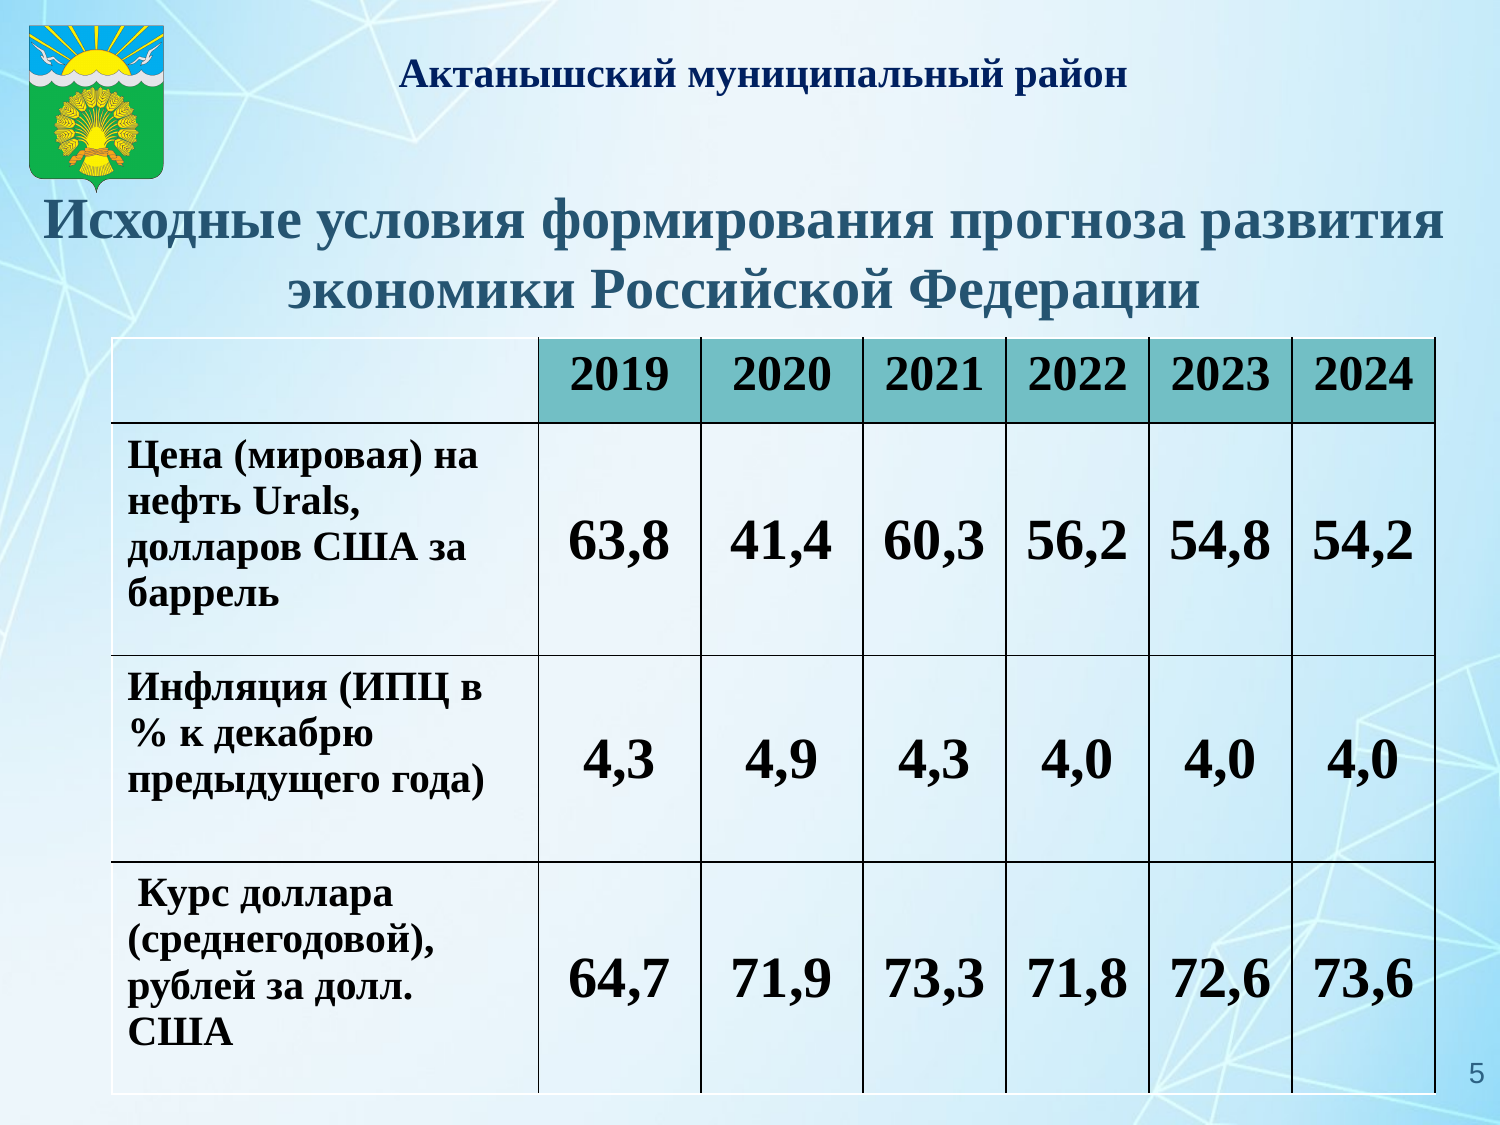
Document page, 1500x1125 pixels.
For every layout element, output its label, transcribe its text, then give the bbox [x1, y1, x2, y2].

table_cell 4,0 [1293, 656, 1434, 861]
slide_number 5 [1149, 1046, 1500, 1125]
table_cell 73,6 [1293, 863, 1434, 1046]
table_cell 41,4 [702, 424, 862, 655]
table_cell 4,0 [1150, 656, 1291, 861]
table_header 2022 [1007, 339, 1148, 422]
table_cell 73,3 [864, 863, 1005, 1093]
table_cell 4,3 [864, 656, 1005, 861]
table_cell 4,0 [1007, 656, 1148, 861]
table_cell Цена (мировая) на нефть Urals, долларов США за баррель [113, 424, 538, 655]
table_header [113, 339, 538, 422]
table_cell 54,8 [1150, 424, 1291, 655]
table_header 2020 [702, 339, 862, 422]
table_cell Курс доллара (среднегодовой), рублей за долл. США [113, 863, 538, 1093]
table_cell 71,9 [702, 863, 862, 1093]
table_cell 71,8 [1007, 863, 1148, 1093]
table_header 2023 [1150, 339, 1291, 422]
table_cell 72,6 [1150, 863, 1291, 1046]
table_cell 60,3 [864, 424, 1005, 655]
picture [0, 0, 1500, 1125]
table_cell 4,9 [702, 656, 862, 861]
table_cell Инфляция (ИПЦ в % к декабрю предыдущего года) [113, 656, 538, 861]
table_header 2024 [1293, 339, 1434, 422]
table_header 2021 [864, 339, 1005, 422]
title Исходные условия формирования прогноза развития экономики Российской Федерации [17, 172, 1471, 319]
table_cell 63,8 [539, 424, 700, 655]
table_cell 4,3 [539, 656, 700, 861]
table_cell 56,2 [1007, 424, 1148, 655]
table_header 2019 [539, 339, 700, 422]
table_cell 64,7 [539, 863, 700, 1093]
table_cell 54,2 [1293, 424, 1434, 655]
